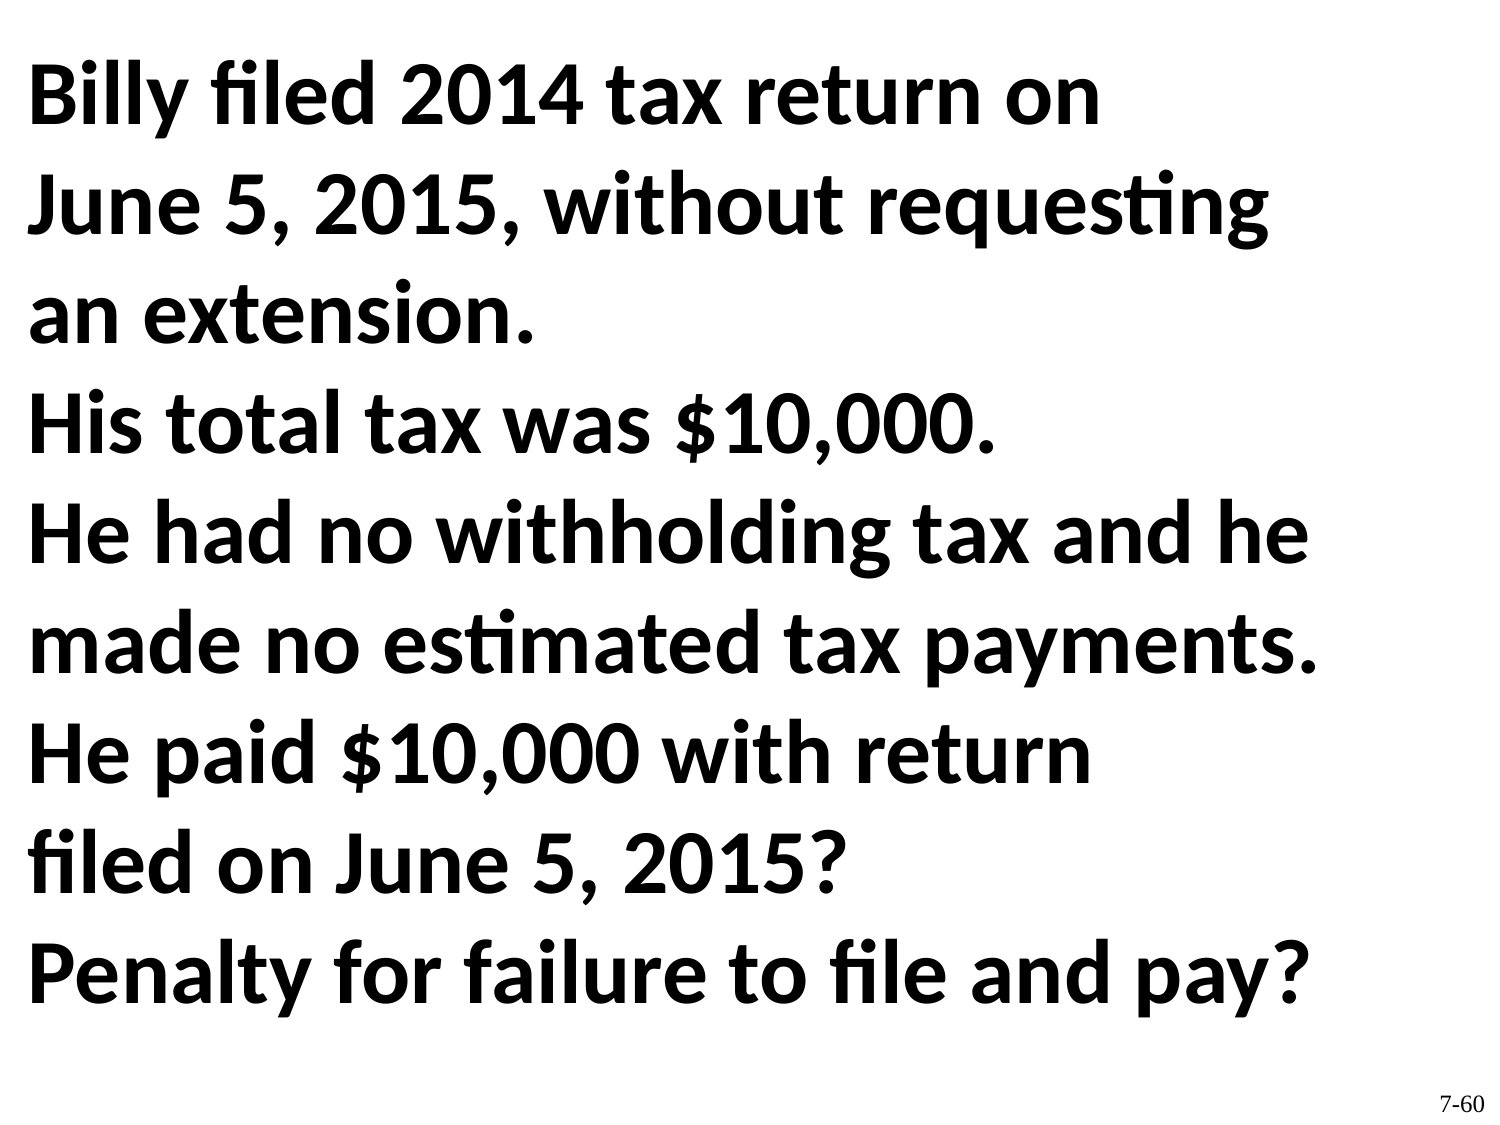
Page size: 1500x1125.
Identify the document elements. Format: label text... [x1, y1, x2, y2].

text_box 7-60 [1187, 1049, 1500, 1125]
list Billy filed 2014 tax return on June 5, 2015, without requesting an extension. His total tax was $10,000. He had no withholding tax and he made no estimated tax payments. He paid $10,000 with return filed on June 5, 2015? Penalty for failure to file and pay? [12, 24, 1450, 1088]
